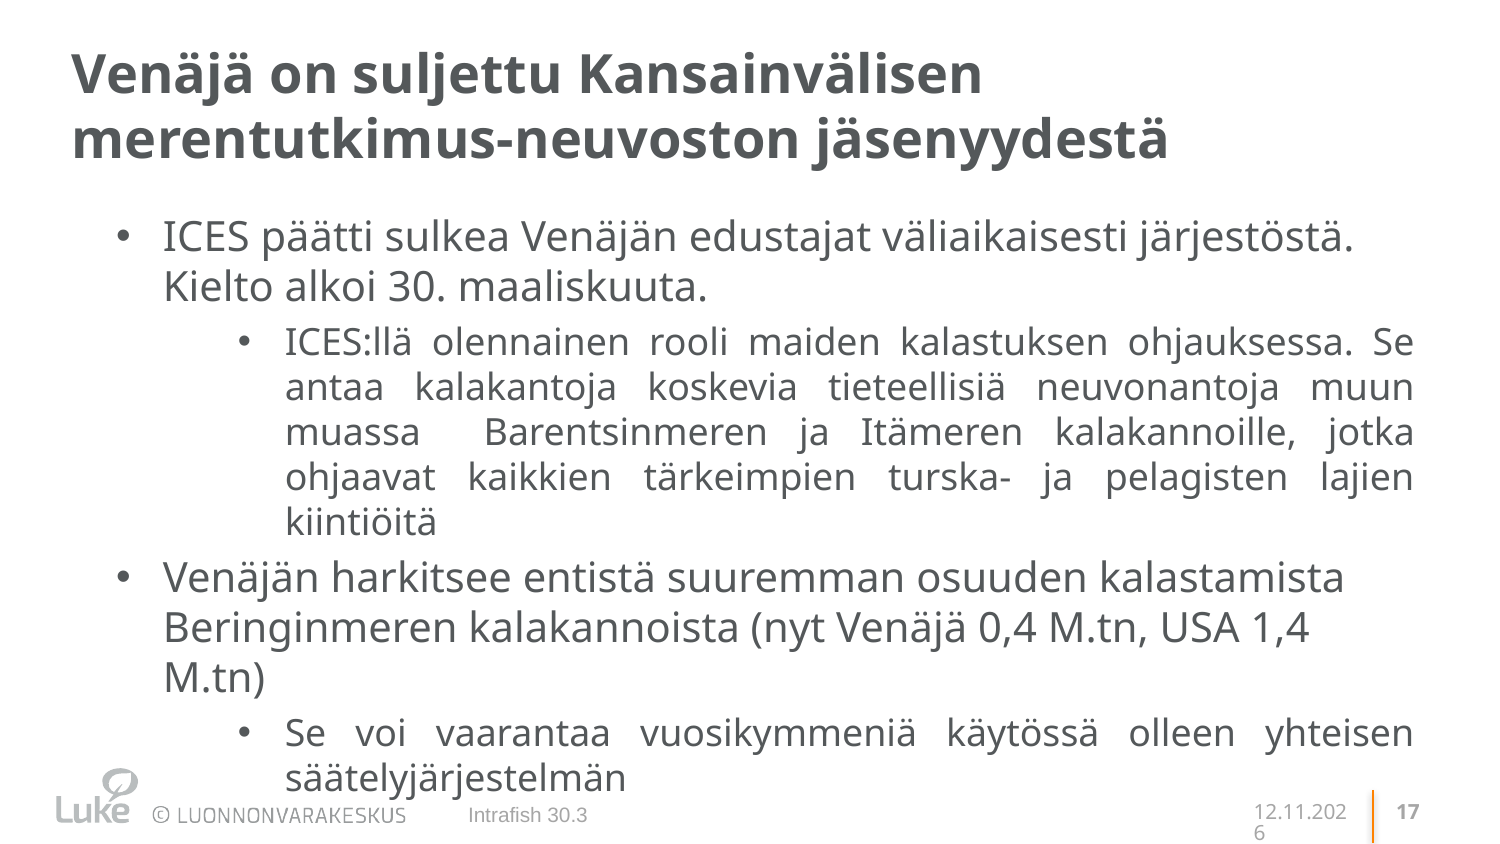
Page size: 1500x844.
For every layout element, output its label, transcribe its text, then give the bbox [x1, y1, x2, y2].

picture [151, 800, 408, 829]
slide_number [1238, 794, 1370, 828]
footer Intrafish 30.3 [453, 752, 1230, 828]
list ICES päätti sulkea Venäjän edustajat väliaikaisesti järjestöstä. Kielto alkoi 30. maaliskuuta. ICES:llä olennainen rooli maiden kalastuksen ohjauksessa. Se antaa kalakantoja koskevia tieteellisiä neuvonantoja muun muassa Barentsinmeren ja Itämeren kalakannoille, jotka ohjaavat kaikkien tärkeimpien turska- ja pelagisten lajien kiintiöitä Venäjän harkitsee entistä suuremman osuuden kalastamista Beringinmeren kalakannoista (nyt Venäjä 0,4 M.tn, USA 1,4 M.tn) Se voi vaarantaa vuosikymmeniä käytössä olleen yhteisen säätelyjärjestelmän [101, 202, 1431, 741]
title Venäjä on suljettu Kansainvälisen merentutkimus-neuvoston jäsenyydestä [57, 33, 1443, 175]
